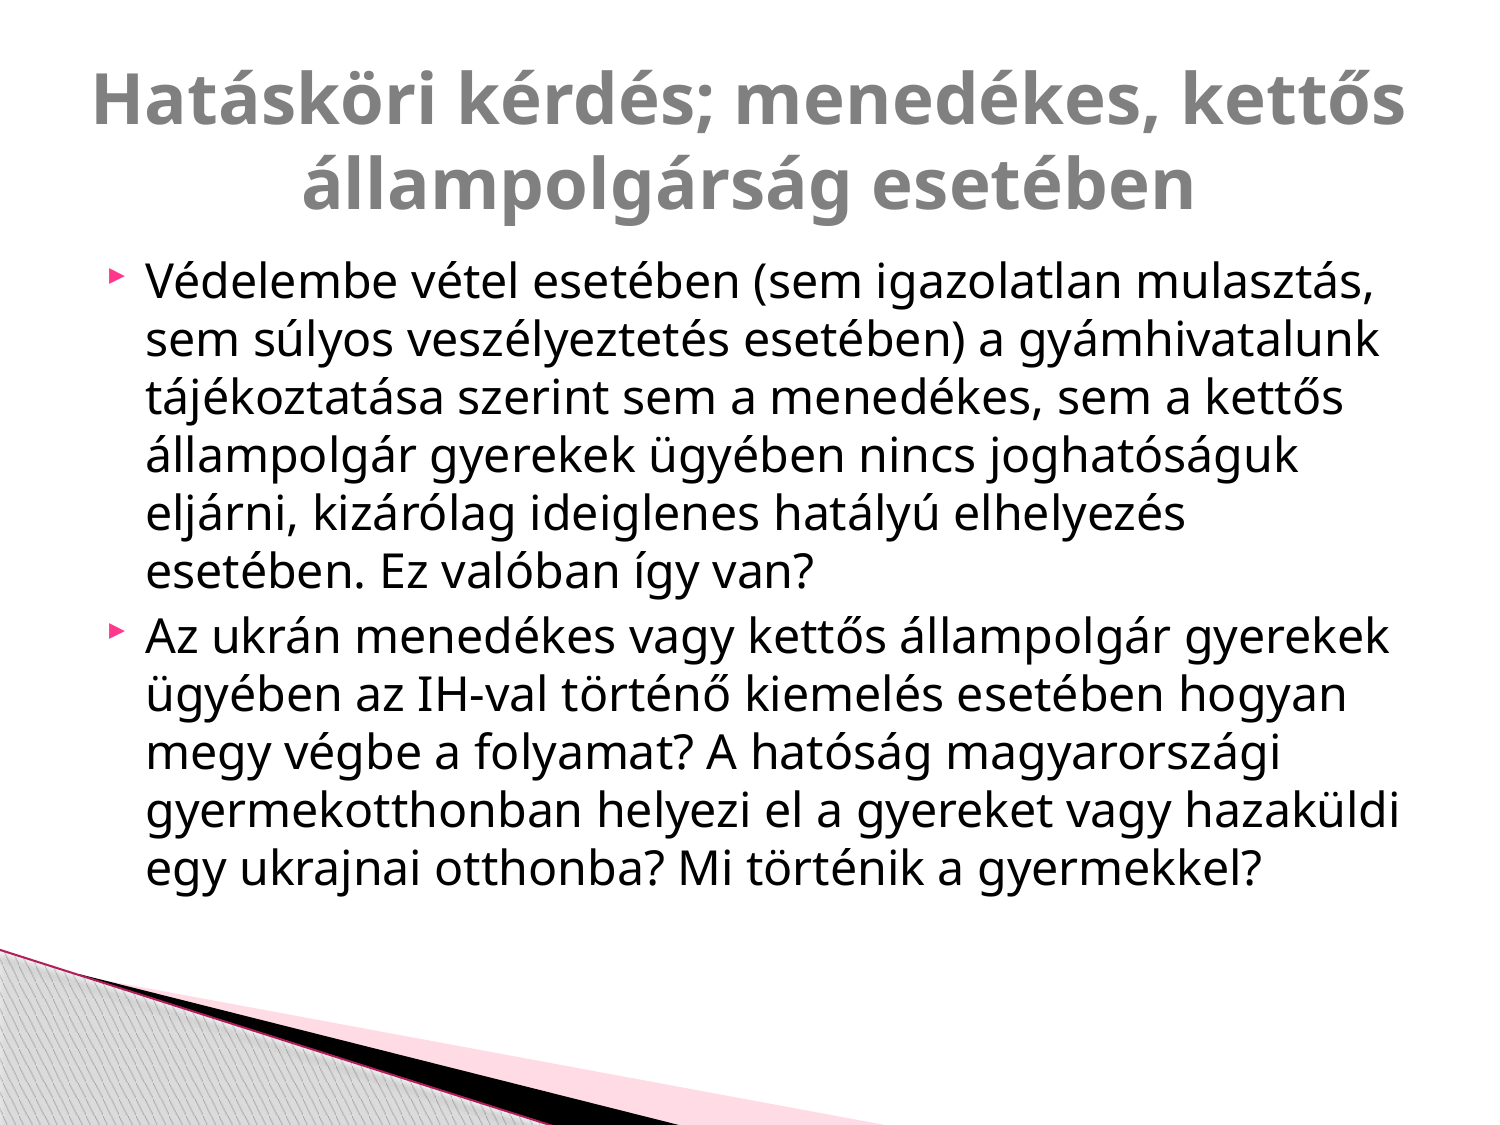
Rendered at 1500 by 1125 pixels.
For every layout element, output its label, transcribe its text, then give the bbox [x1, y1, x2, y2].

title Hatásköri kérdés; menedékes, kettős állampolgárság esetében [75, 45, 1425, 233]
list Védelembe vétel esetében (sem igazolatlan mulasztás, sem súlyos veszélyeztetés esetében) a gyámhivatalunk tájékoztatása szerint sem a menedékes, sem a kettős állampolgár gyerekek ügyében nincs joghatóságuk eljárni, kizárólag ideiglenes hatályú elhelyezés esetében. Ez valóban így van? Az ukrán menedékes vagy kettős állampolgár gyerekek ügyében az IH-val történő kiemelés esetében hogyan megy végbe a folyamat? A hatóság magyarországi gyermekotthonban helyezi el a gyereket vagy hazaküldi egy ukrajnai otthonba? Mi történik a gyermekkel? [75, 243, 1425, 986]
